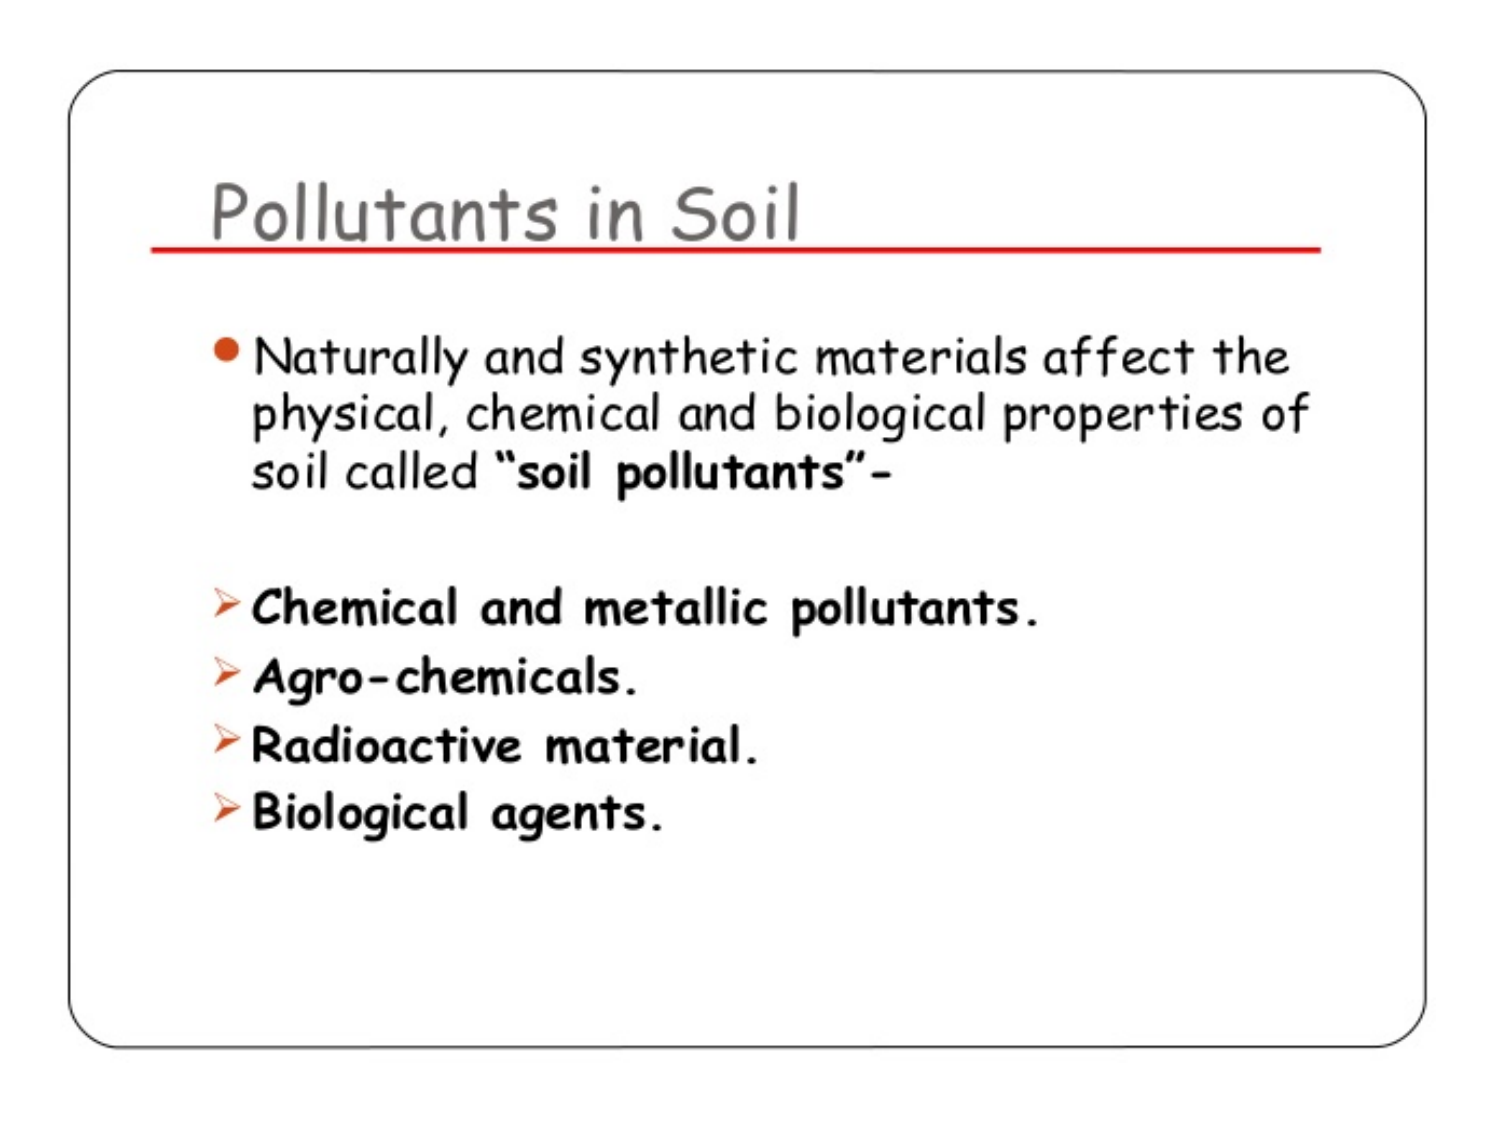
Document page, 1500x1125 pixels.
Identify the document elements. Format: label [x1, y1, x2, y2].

picture [60, 62, 1436, 1063]
